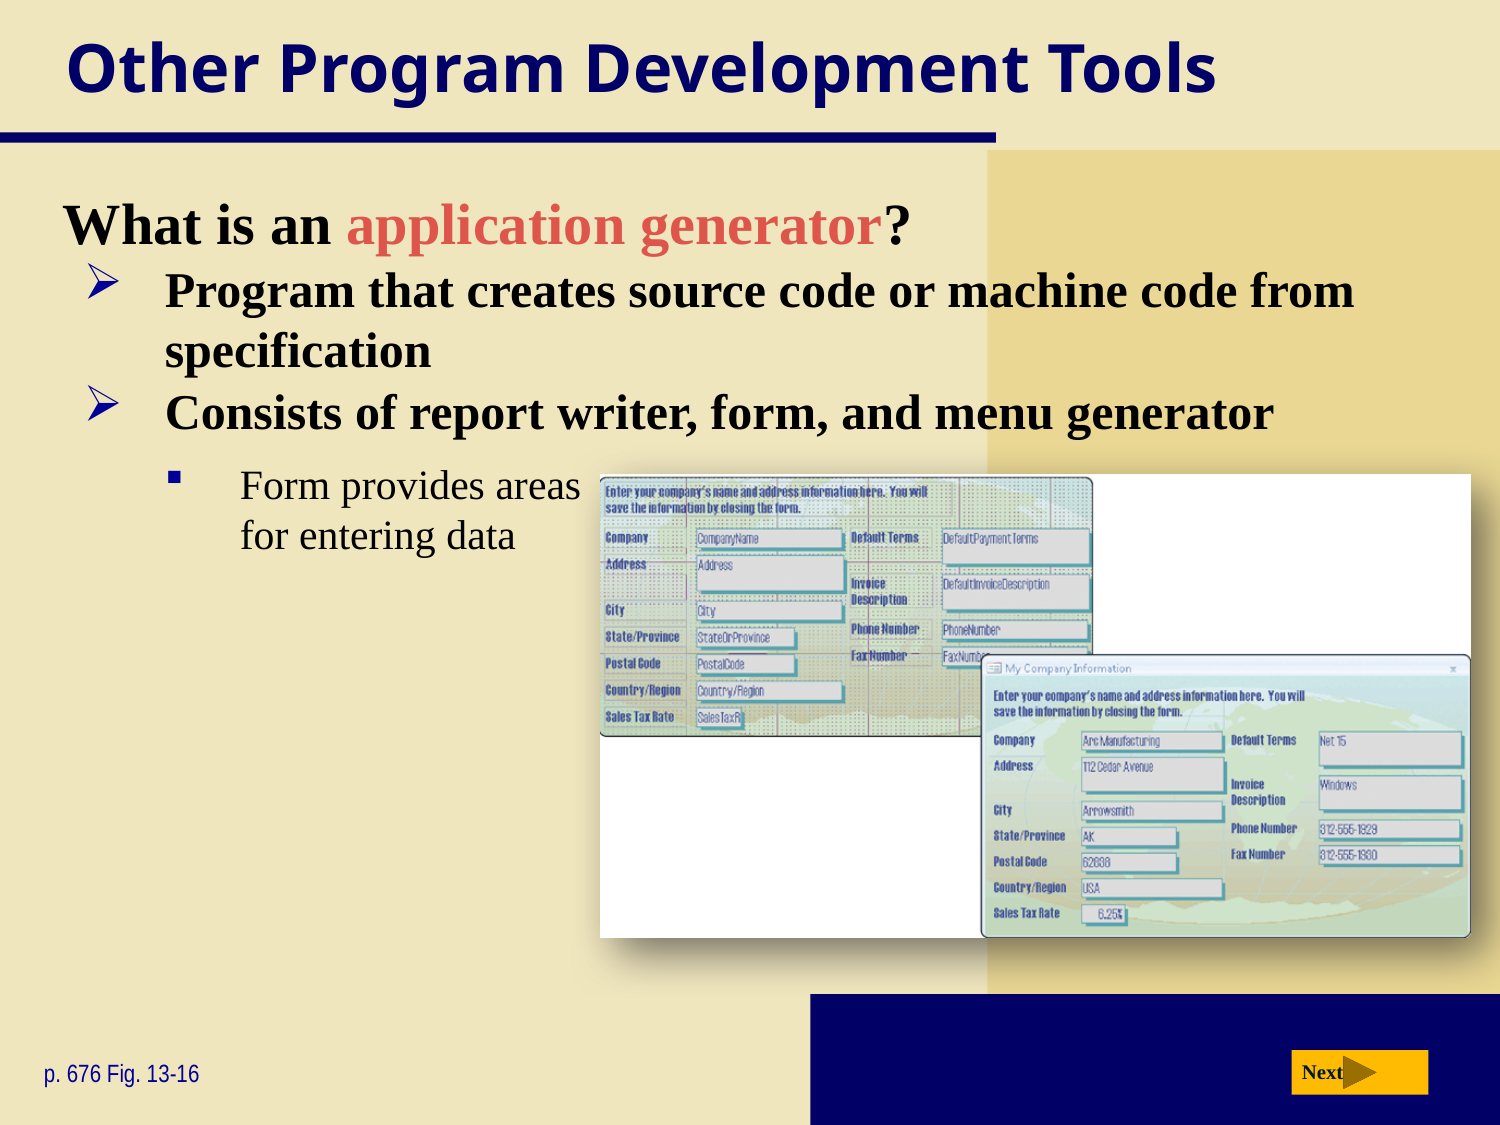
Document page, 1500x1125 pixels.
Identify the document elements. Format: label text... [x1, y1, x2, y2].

picture [599, 474, 1471, 938]
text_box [1286, 1049, 1429, 1095]
text_box Program that creates source code or machine code from specification Consists of report writer, form, and menu generator [50, 249, 1375, 471]
title Other Program Development Tools [49, 0, 1459, 133]
text_box p. 676 Fig. 13-16 [29, 1050, 284, 1095]
text_box Form provides areas for entering data [56, 450, 788, 540]
list What is an application generator? [47, 178, 1457, 288]
